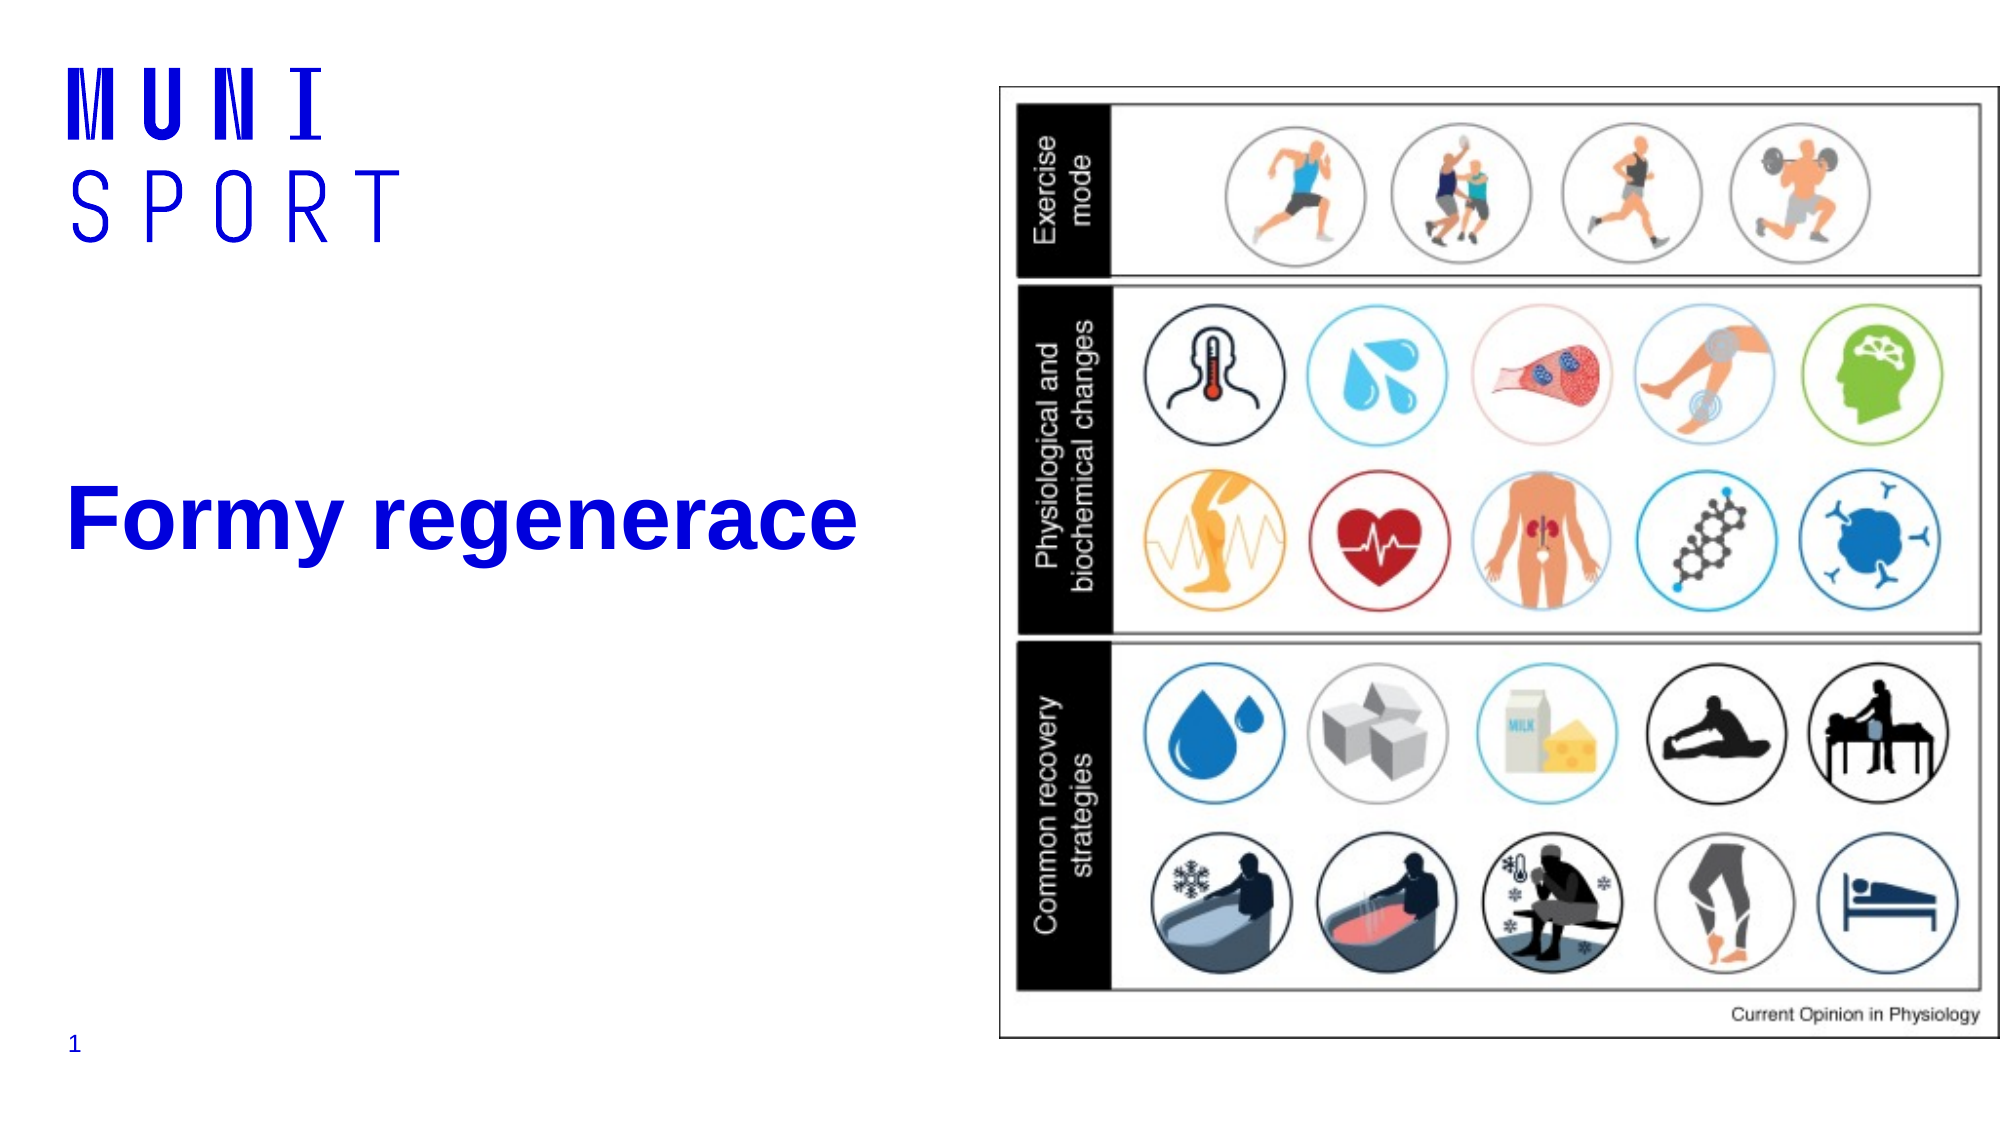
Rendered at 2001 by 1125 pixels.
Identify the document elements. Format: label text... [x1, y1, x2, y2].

slide_number 1 [67, 1021, 110, 1063]
picture [999, 86, 2000, 1039]
title Formy regenerace [65, 475, 926, 668]
